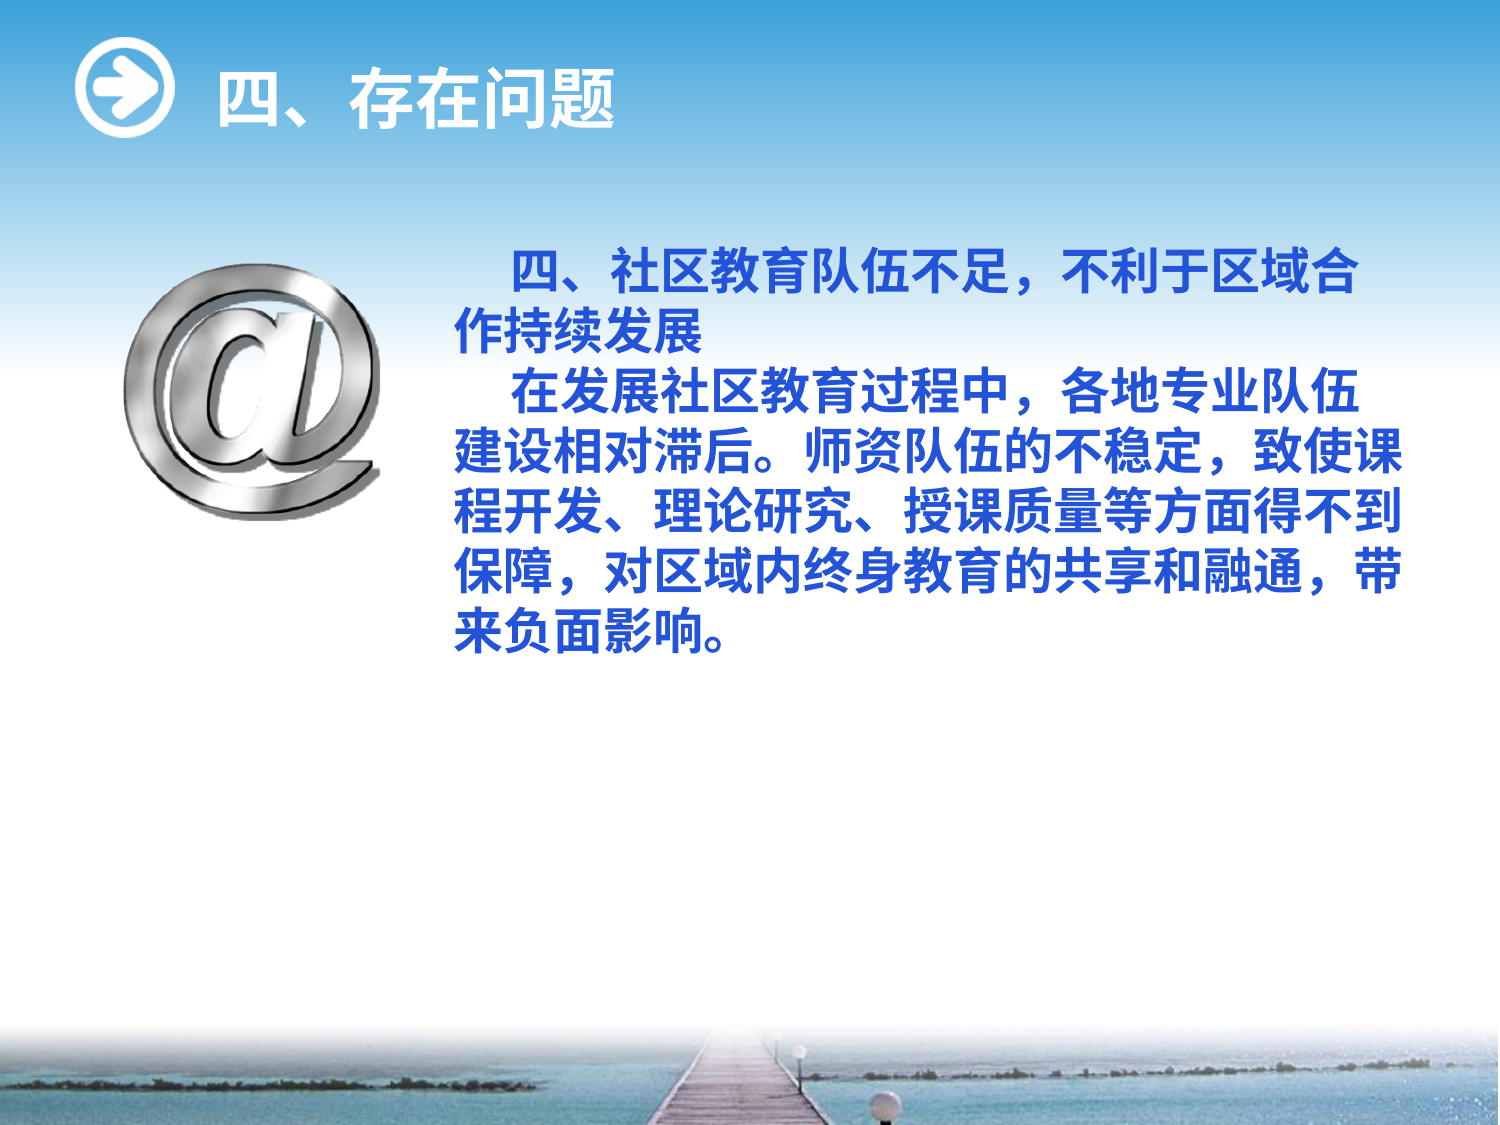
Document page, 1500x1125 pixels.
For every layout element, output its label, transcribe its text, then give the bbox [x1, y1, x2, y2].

text_box 四、存在问题 [200, 49, 631, 145]
picture [75, 37, 175, 138]
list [122, 264, 373, 514]
text_box 四、社区教育队伍不足，不利于区域合作持续发展 在发展社区教育过程中，各地专业队伍建设相对滞后。师资队伍的不稳定，致使课程开发、理论研究、授课质量等方面得不到保障，对区域内终身教育的共享和融通，带来负面影响。 [438, 232, 1423, 667]
picture [0, 953, 1498, 1125]
